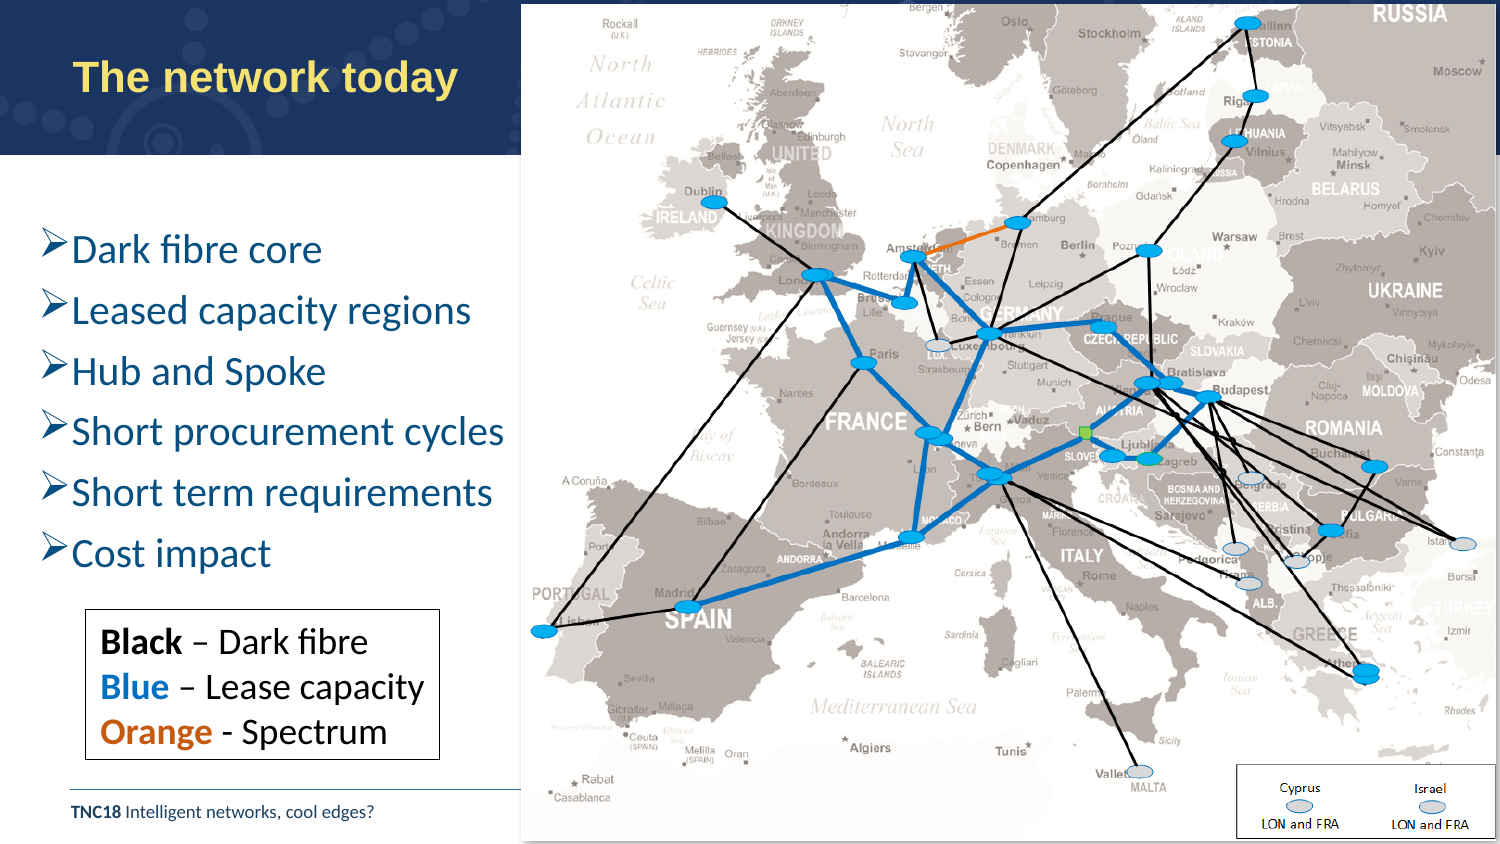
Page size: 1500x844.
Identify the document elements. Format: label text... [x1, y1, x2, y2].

picture [0, 0, 1500, 841]
text_box Black – Dark fibre Blue – Lease capacity Orange - Spectrum [85, 609, 440, 760]
title The network today [57, 21, 519, 136]
list Dark fibre core Leased capacity regions Hub and Spoke Short procurement cycles Short term requirements Cost impact [23, 220, 521, 777]
